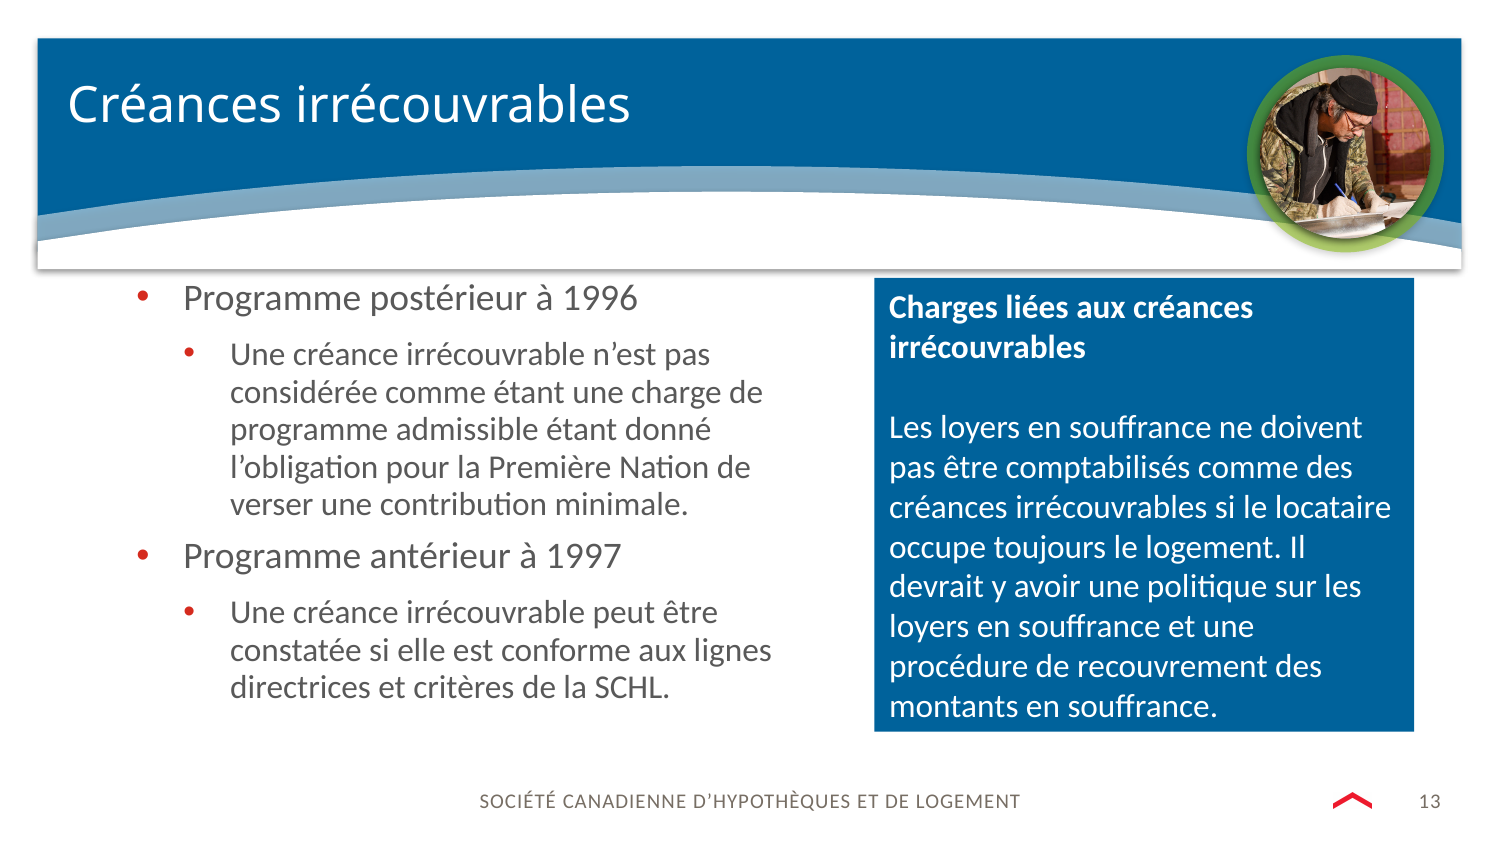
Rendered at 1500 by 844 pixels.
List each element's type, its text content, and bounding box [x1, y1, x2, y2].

list Programme postérieur à 1996 Une créance irrécouvrable n’est pas considérée comme étant une charge de programme admissible étant donné l’obligation pour la Première Nation de verser une contribution minimale. Programme antérieur à 1997 Une créance irrécouvrable peut être constatée si elle est conforme aux lignes directrices et critères de la SCHL. [121, 269, 798, 775]
text_box Charges liées aux créances irrécouvrables Les loyers en souffrance ne doivent pas être comptabilisés comme des créances irrécouvrables si le locataire occupe toujours le logement. Il devrait y avoir une politique sur les loyers en souffrance et une procédure de recouvrement des montants en souffrance. [874, 277, 1415, 732]
picture [1260, 67, 1431, 239]
title Créances irrécouvrables [52, 38, 1233, 173]
slide_number 13 [1371, 757, 1456, 844]
picture [1333, 792, 1371, 809]
